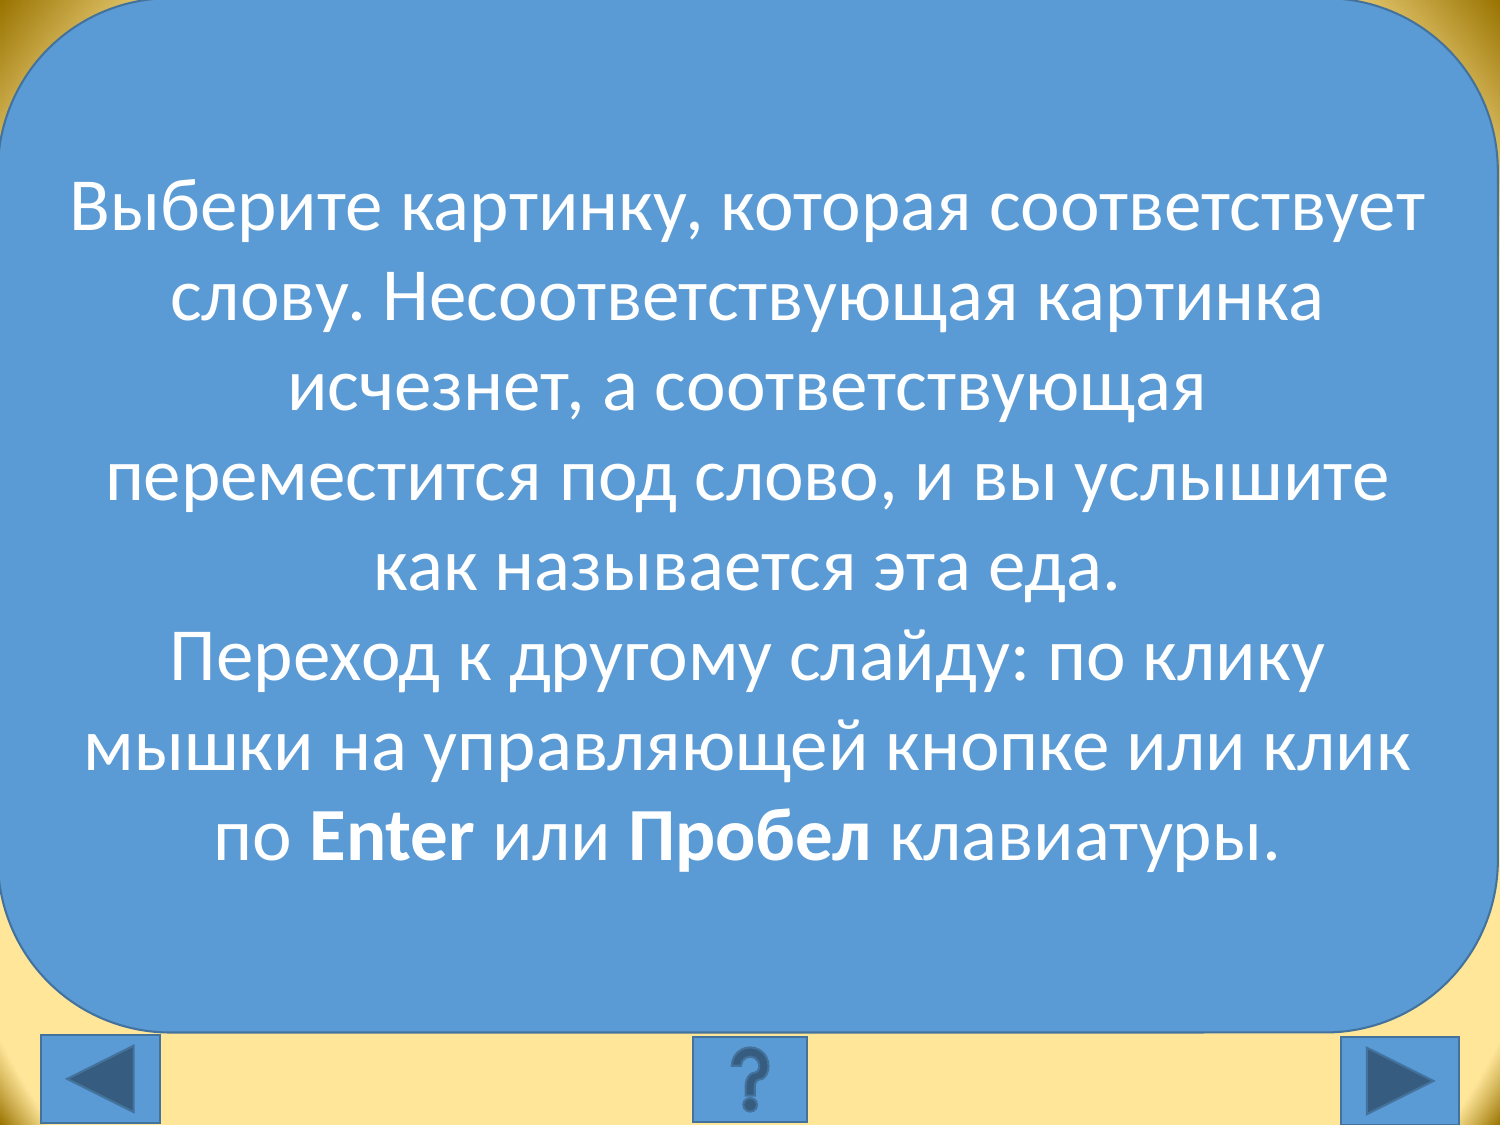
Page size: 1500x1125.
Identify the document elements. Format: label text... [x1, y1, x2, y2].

picture [0, 0, 133, 132]
picture [1053, 277, 1420, 455]
picture [1126, 539, 1382, 712]
picture [0, 0, 1500, 1125]
text_box [1340, 1036, 1460, 1125]
text_box Выберите картинку, которая соответствует слову. Несоответствующая картинка исчезнет, а соответствующая переместится под слово, и вы услышите как называется эта еда. Переход к другому слайду: по клику мышки на управляющей кнопке или клик по Enter или Пробел клавиатуры. [0, 0, 1499, 1034]
text_box [692, 1036, 808, 1123]
picture [1118, 785, 1390, 963]
text_box [40, 1034, 161, 1124]
